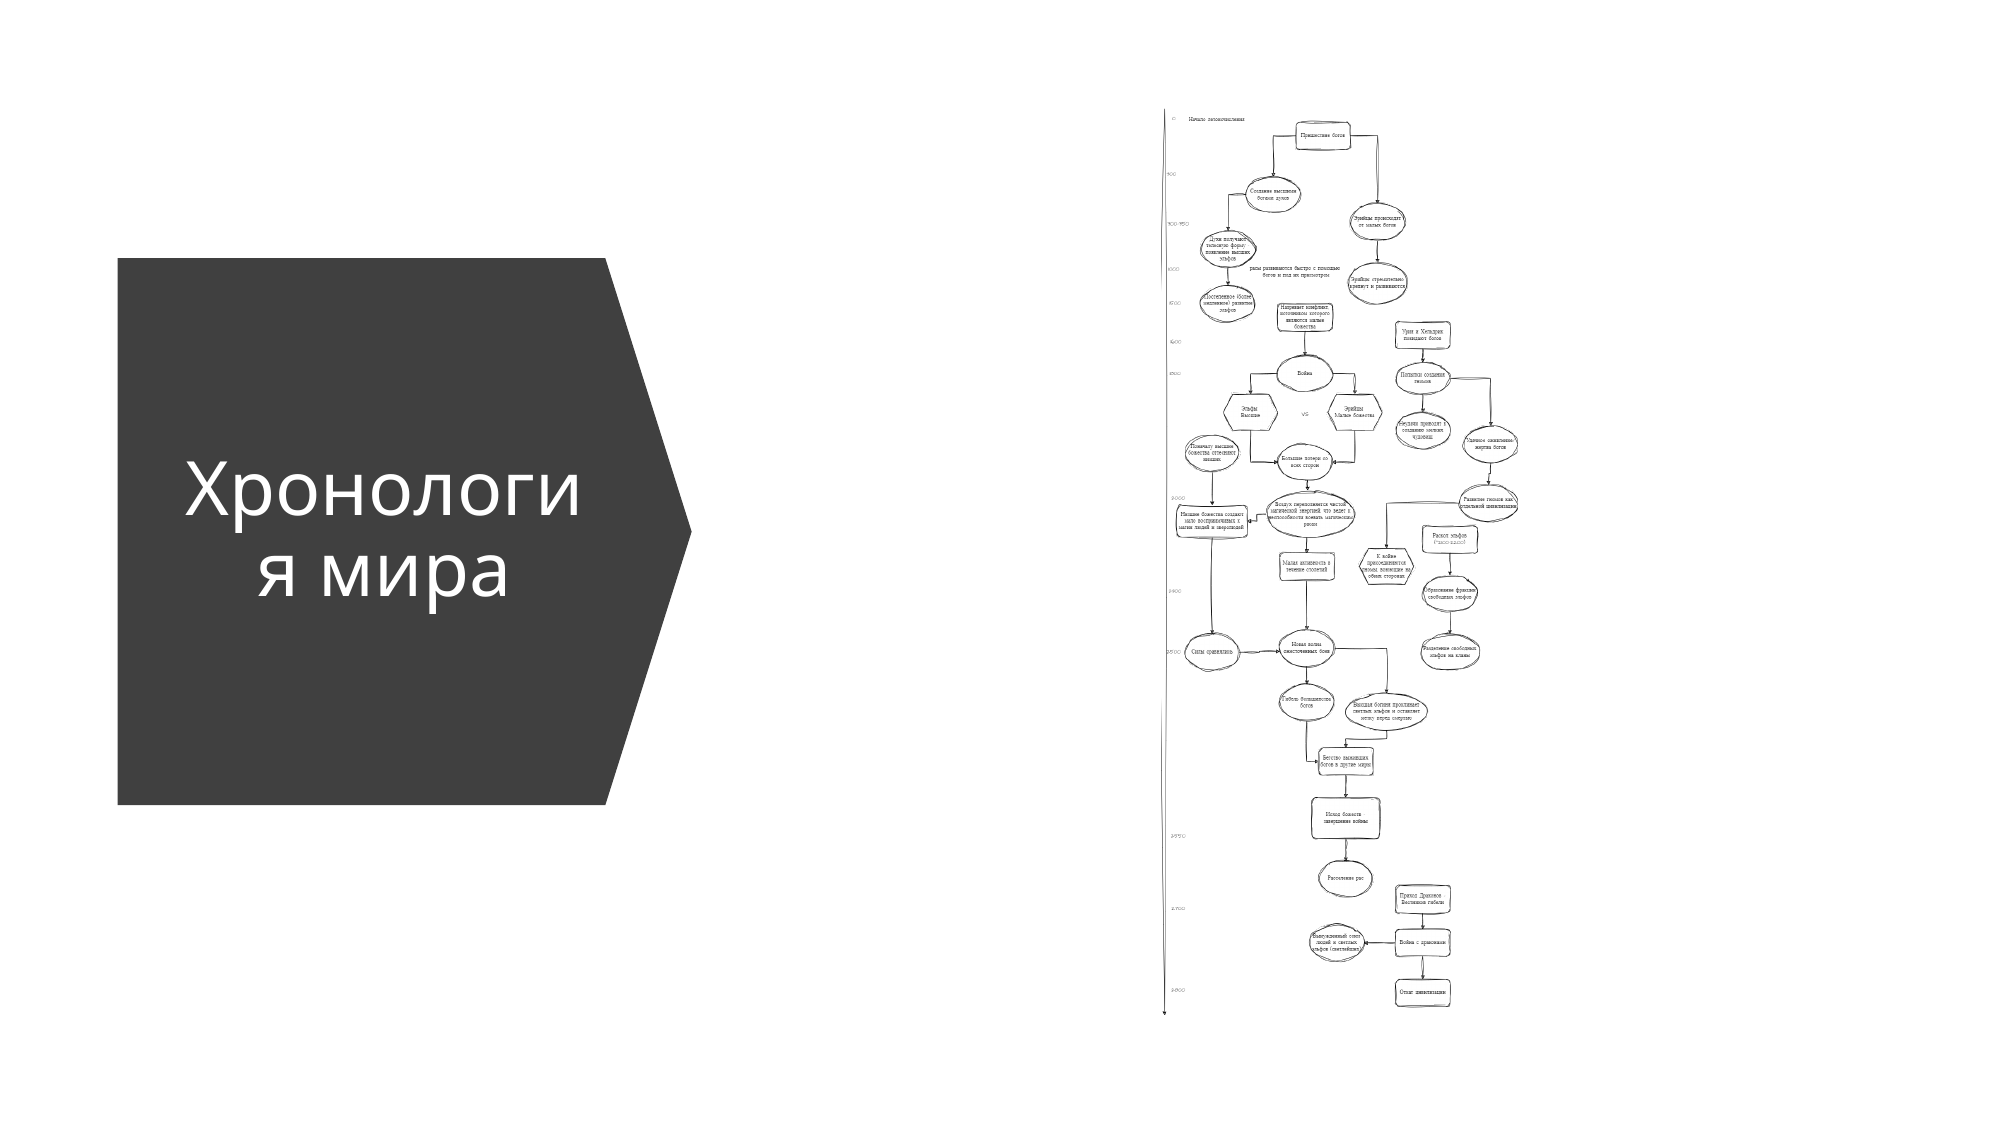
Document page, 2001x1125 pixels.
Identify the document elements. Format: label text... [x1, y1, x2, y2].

text_box [116, 256, 694, 807]
title Хронология мира [168, 322, 601, 741]
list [1161, 104, 1519, 1020]
